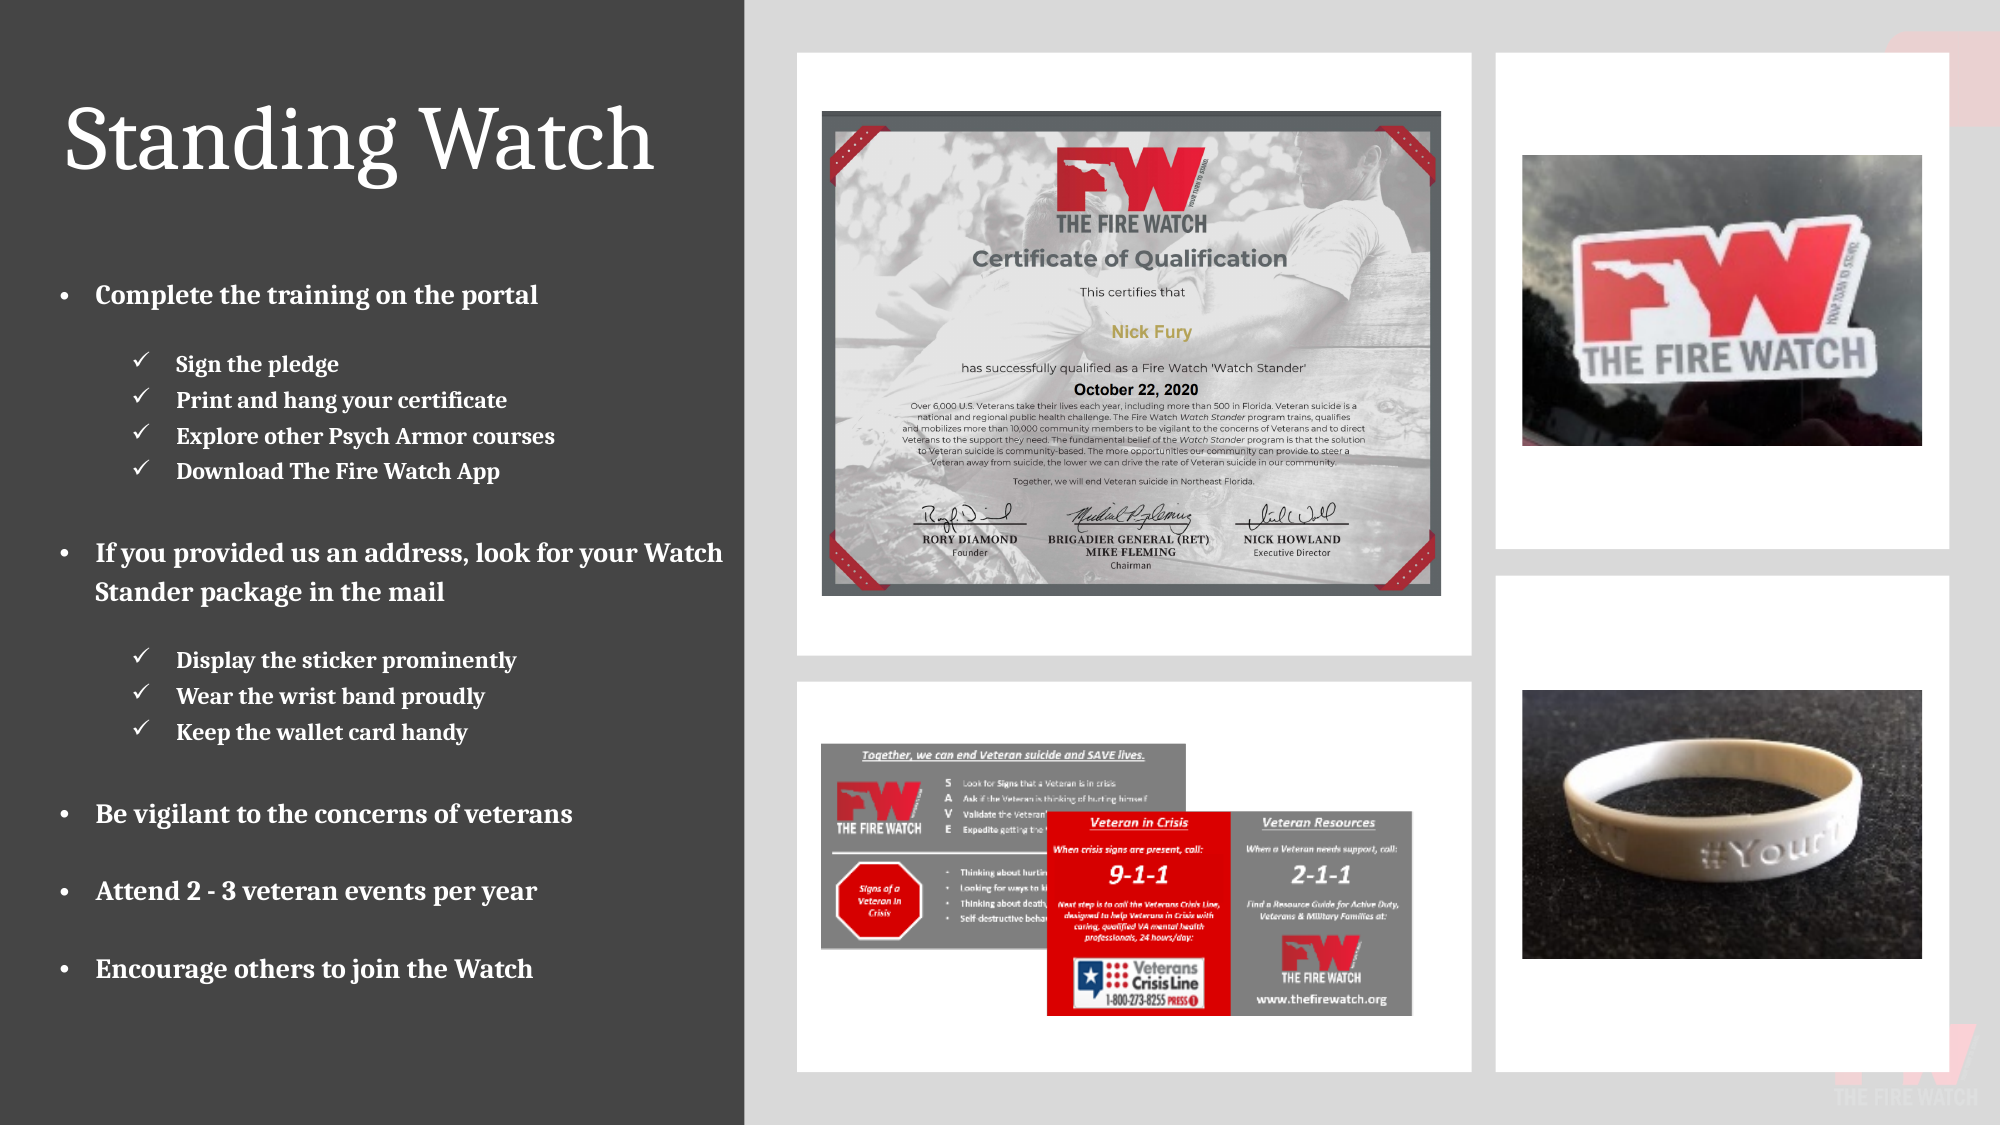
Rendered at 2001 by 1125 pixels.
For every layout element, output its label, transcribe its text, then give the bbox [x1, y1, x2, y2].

text_box [743, 0, 2000, 1125]
picture [1522, 155, 1923, 446]
text_box [1495, 52, 1950, 550]
picture [821, 111, 1442, 596]
text_box Standing Watch [51, 6, 712, 265]
picture [1522, 690, 1923, 959]
text_box [1495, 575, 1950, 1073]
text_box Complete the training on the portal Sign the pledge Print and hang your certificate Explore other Psych Armor courses Download The Fire Watch App If you provided us an address, look for your Watch Stander package in the mail Display the sticker prominently Wear the wrist band proudly Keep the wallet card handy Be vigilant to the concerns of veterans Attend 2 - 3 veteran events per year Encourage others to join the Watch [26, 265, 743, 1046]
text_box [796, 681, 1473, 1073]
picture [821, 739, 1442, 1016]
text_box [796, 52, 1473, 657]
